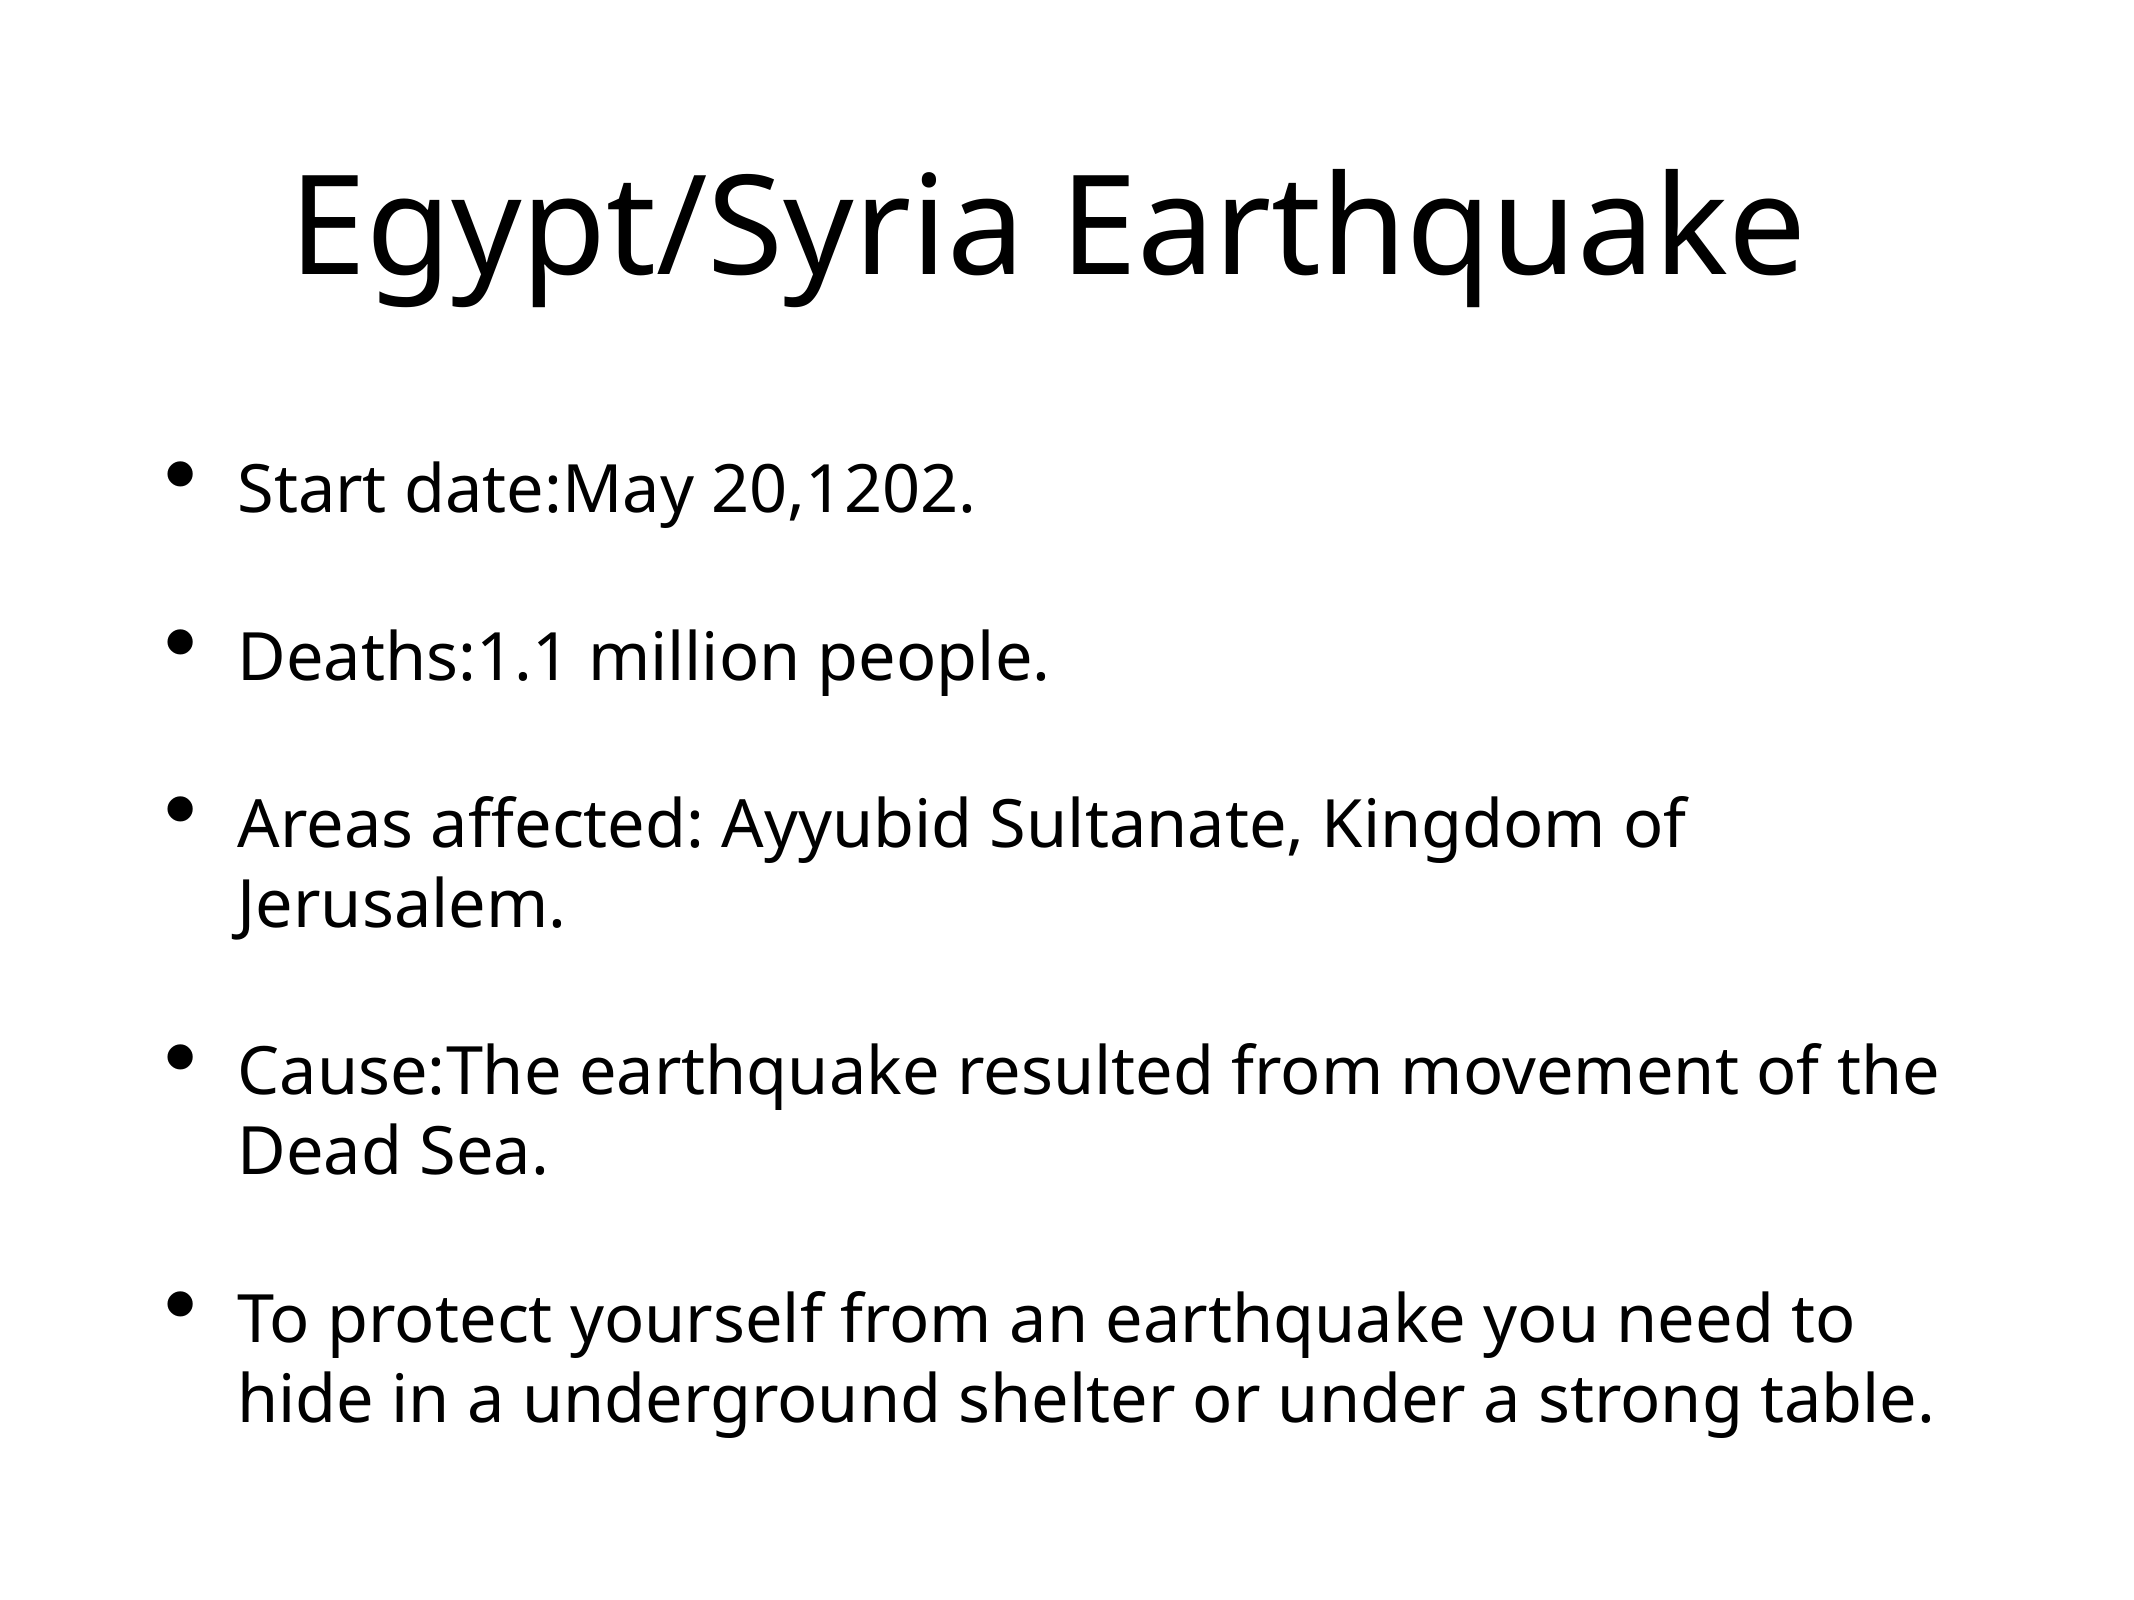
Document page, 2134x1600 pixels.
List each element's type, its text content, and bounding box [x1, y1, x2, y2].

list Start date:May 20,1202. Deaths:1.1 million people. Areas affected: Ayyubid Sultanate, Kingdom of Jerusalem. Cause:The earthquake resulted from movement of the Dead Sea. To protect yourself from an earthquake you need to hide in a underground shelter or under a strong table. [155, 424, 1978, 1457]
title Egypt/Syria Earthquake [155, 41, 1978, 397]
